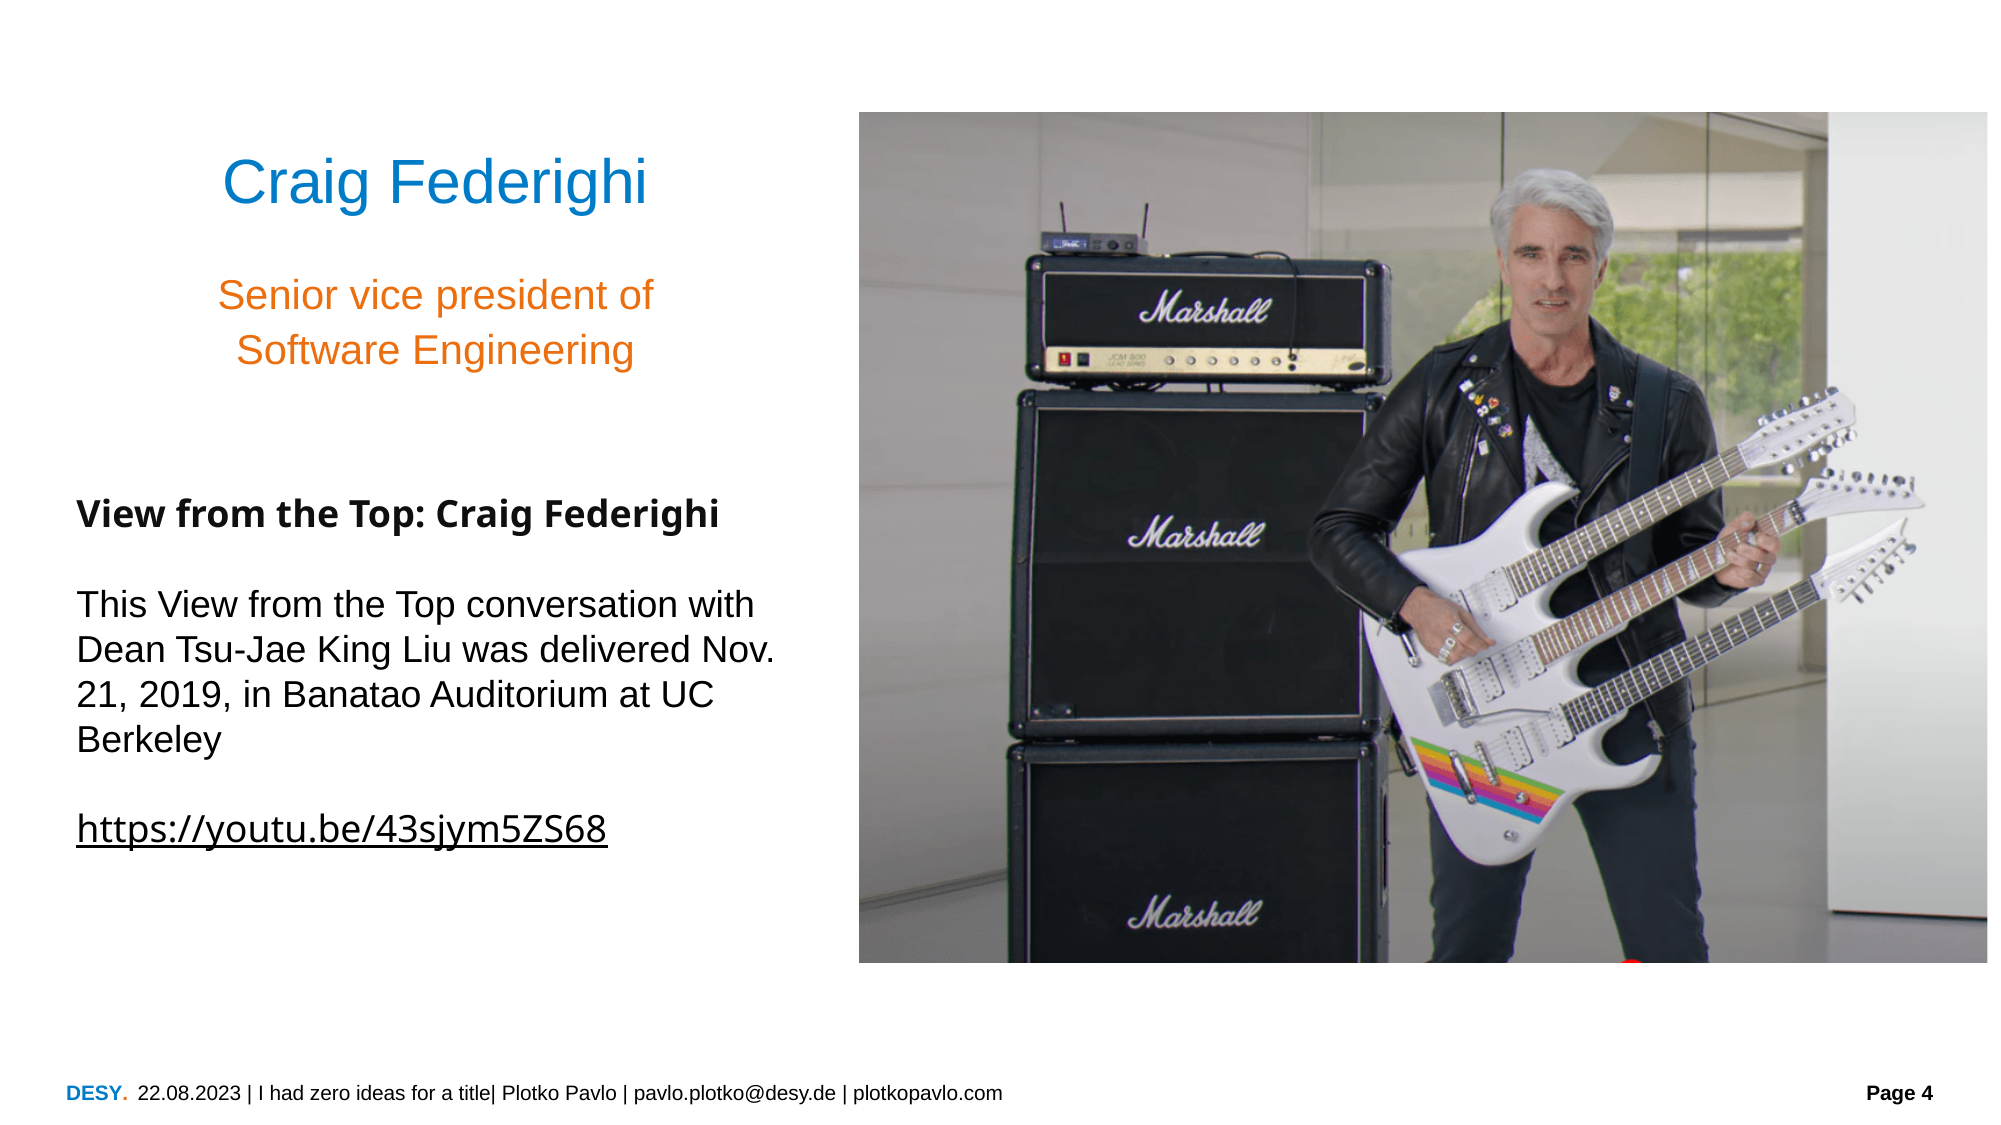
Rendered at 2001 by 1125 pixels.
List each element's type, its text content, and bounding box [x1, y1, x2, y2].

footer 22.08.2023 | I had zero ideas for a title| Plotko Pavlo | pavlo.plotko@desy.de | plotkopavlo.com [137, 1079, 1762, 1111]
list Senior vice president of Software Engineering [172, 262, 699, 325]
text_box View from the Top: Craig Federighi This View from the Top conversation with Dean Tsu-Jae King Liu was delivered Nov. 21, 2019, in Banatao Auditorium at UC Berkeley https://youtu.be/43sjym5ZS68 [61, 482, 810, 864]
title Craig Federighi [61, 149, 810, 224]
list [858, 112, 1988, 963]
